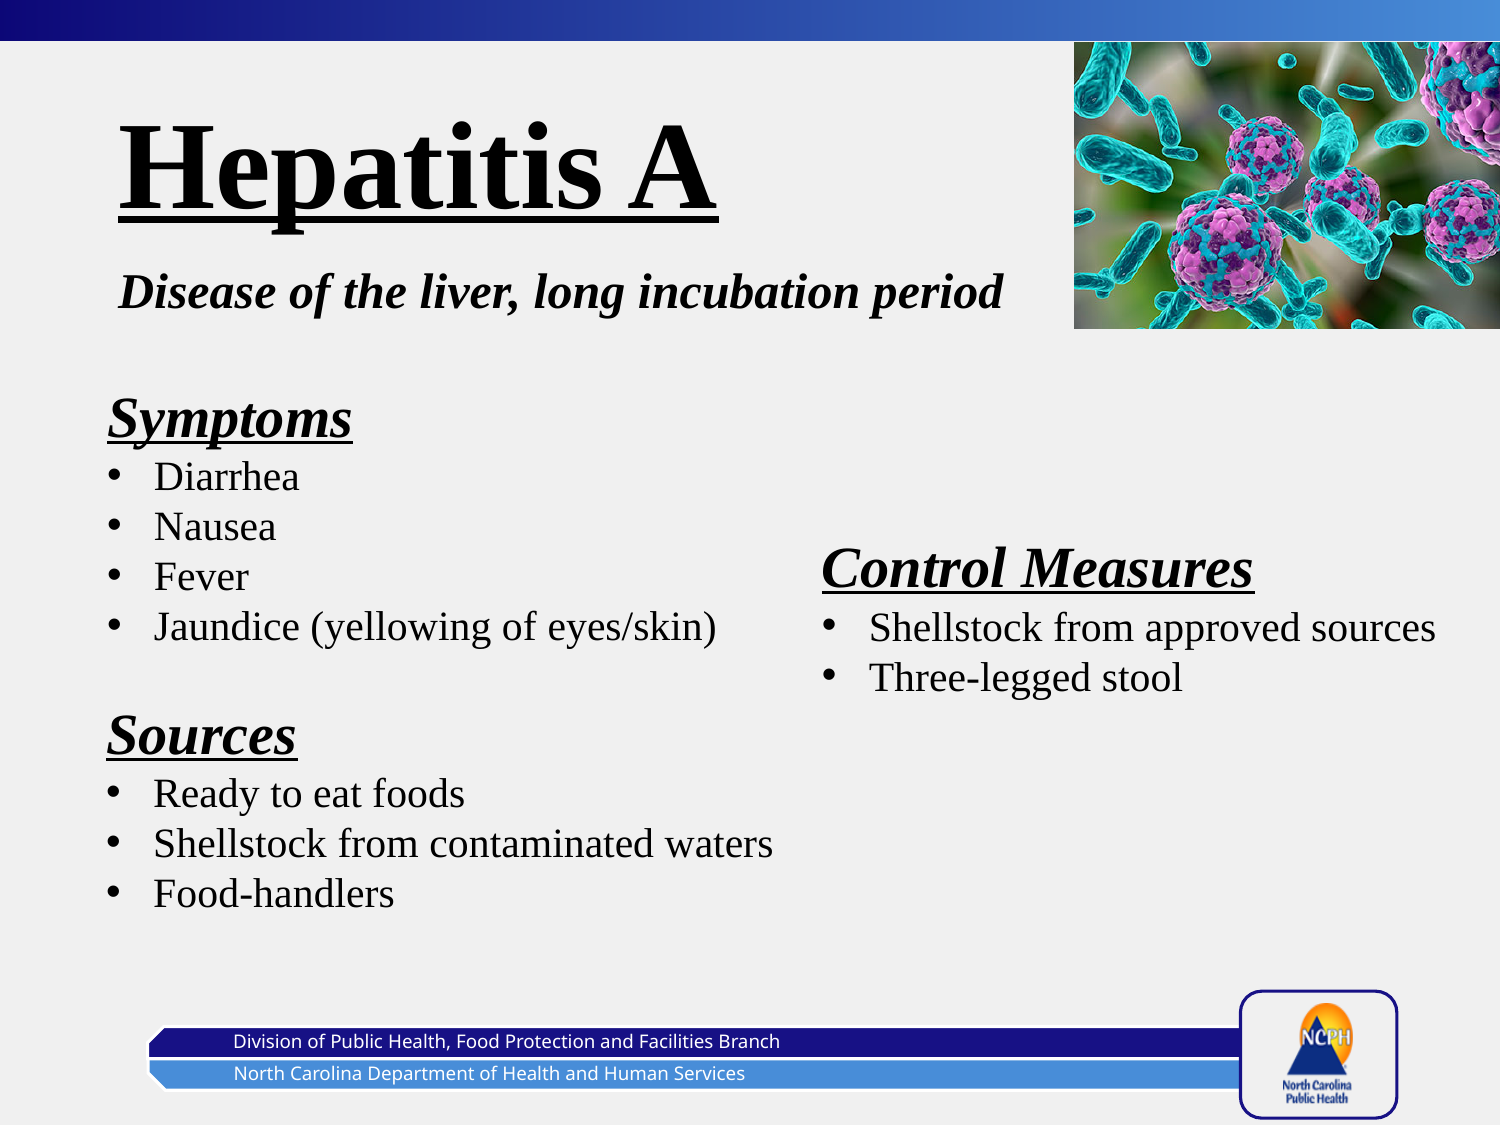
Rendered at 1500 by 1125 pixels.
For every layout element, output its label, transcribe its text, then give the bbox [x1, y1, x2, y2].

text_box Control Measures Shellstock from approved sources Three-legged stool [806, 521, 1466, 707]
text_box Sources Ready to eat foods Shellstock from contaminated waters Food-handlers [91, 688, 808, 924]
title Hepatitis A [103, 59, 1074, 278]
list Disease of the liver, long incubation period [103, 243, 1052, 329]
text_box Symptoms Diarrhea Nausea Fever Jaundice (yellowing of eyes/skin) [92, 371, 780, 657]
picture [1283, 1003, 1354, 1105]
picture [1074, 42, 1500, 329]
